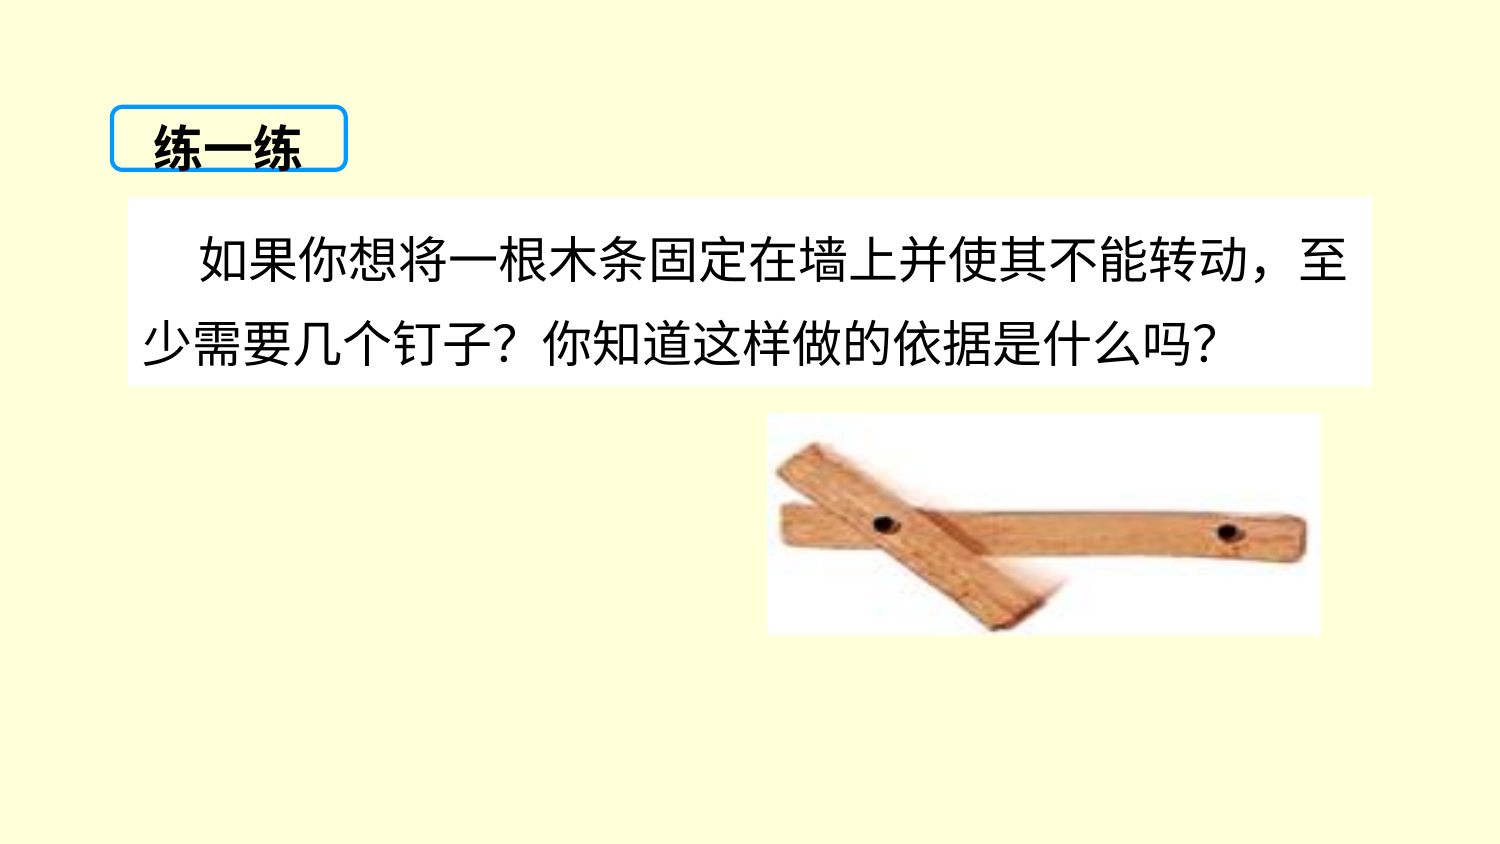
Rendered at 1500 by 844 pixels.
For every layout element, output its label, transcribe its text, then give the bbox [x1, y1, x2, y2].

text_box 练一练 [111, 106, 346, 170]
picture [766, 413, 1321, 636]
text_box 如果你想将一根木条固定在墙上并使其不能转动，至少需要几个钉子？你知道这样做的依据是什么吗？ [127, 197, 1373, 387]
